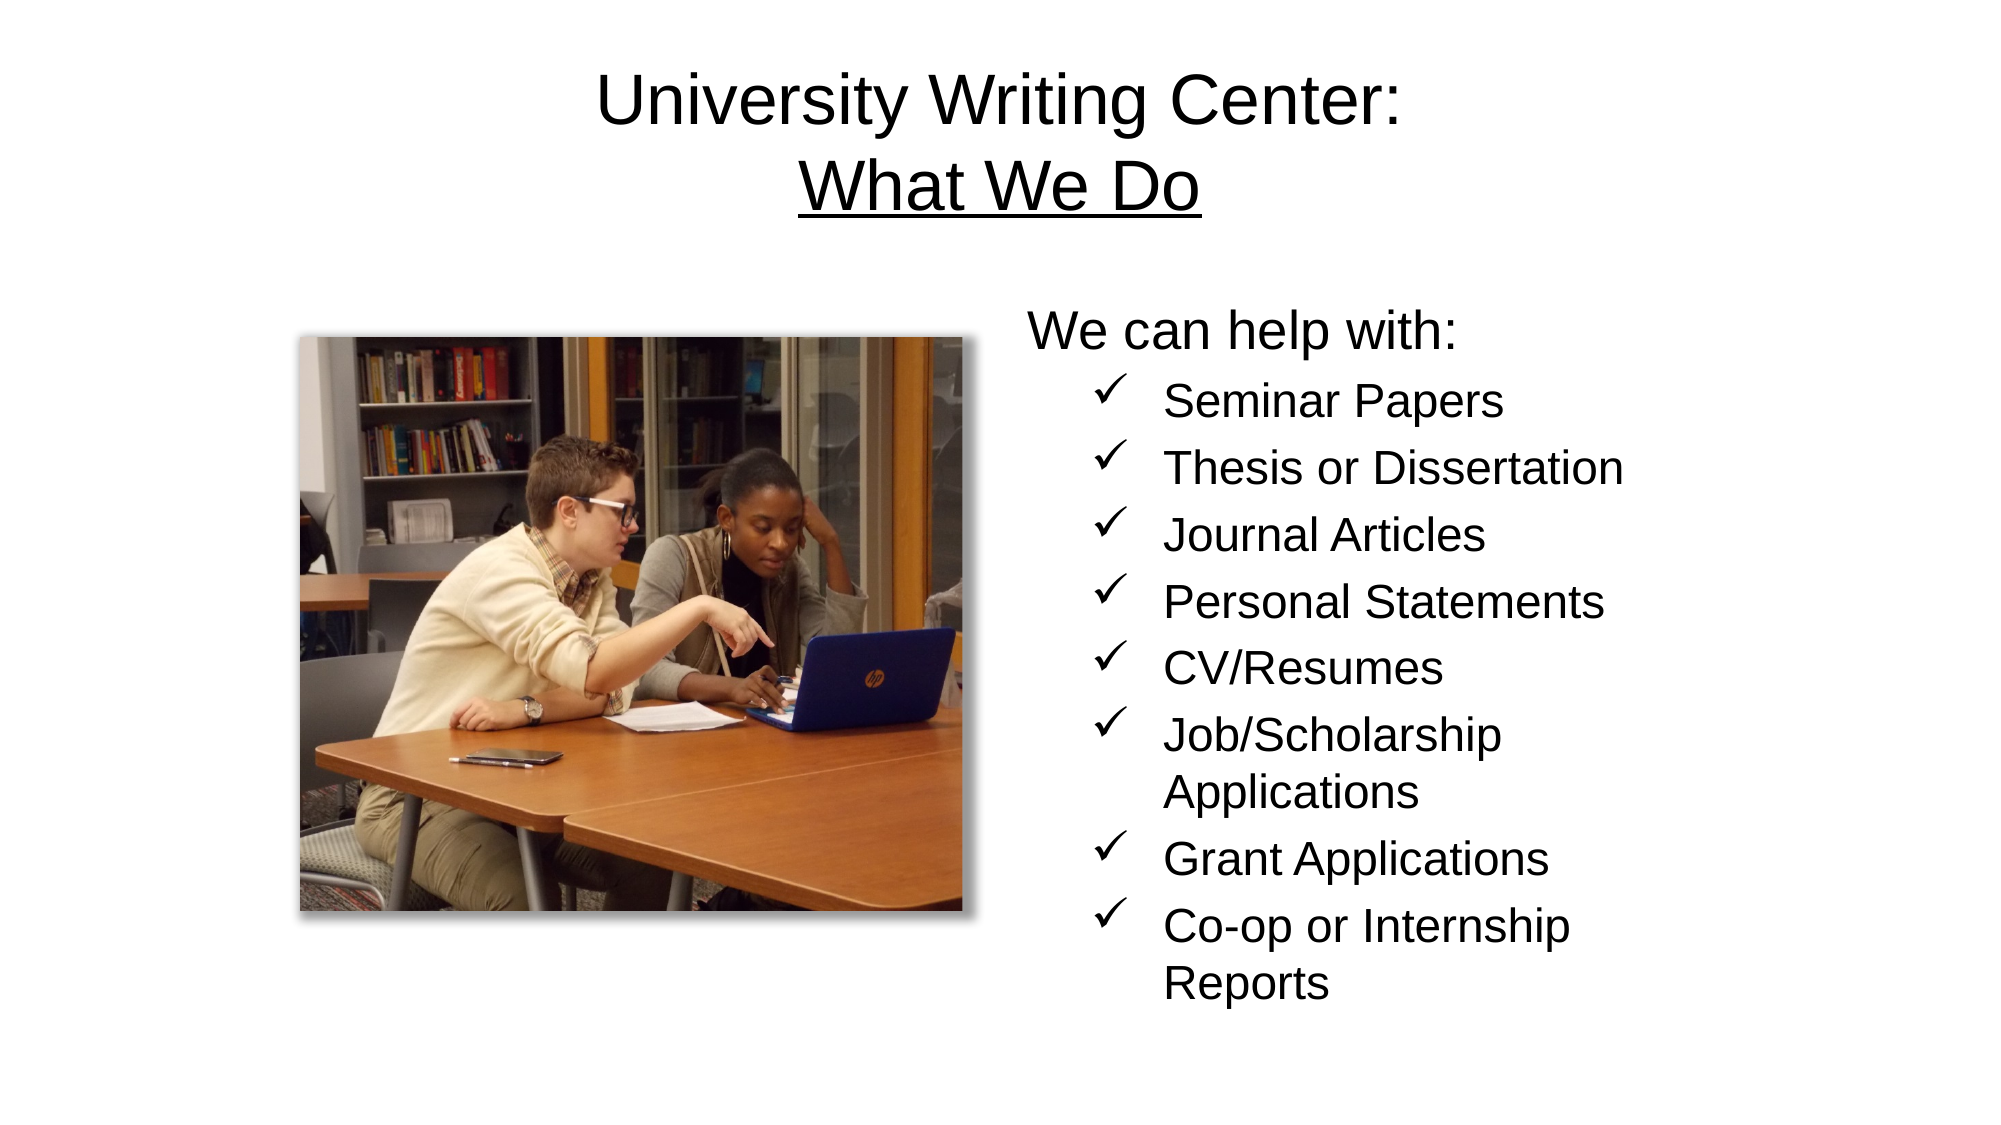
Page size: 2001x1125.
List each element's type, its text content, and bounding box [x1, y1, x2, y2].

title University Writing Center: What We Do [99, 45, 1900, 233]
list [299, 337, 963, 912]
list We can help with: Seminar Papers Thesis or Dissertation Journal Articles Personal Statements CV/Resumes Job/Scholarship Applications Grant Applications Co-op or Internship Reports [1012, 287, 1675, 1030]
